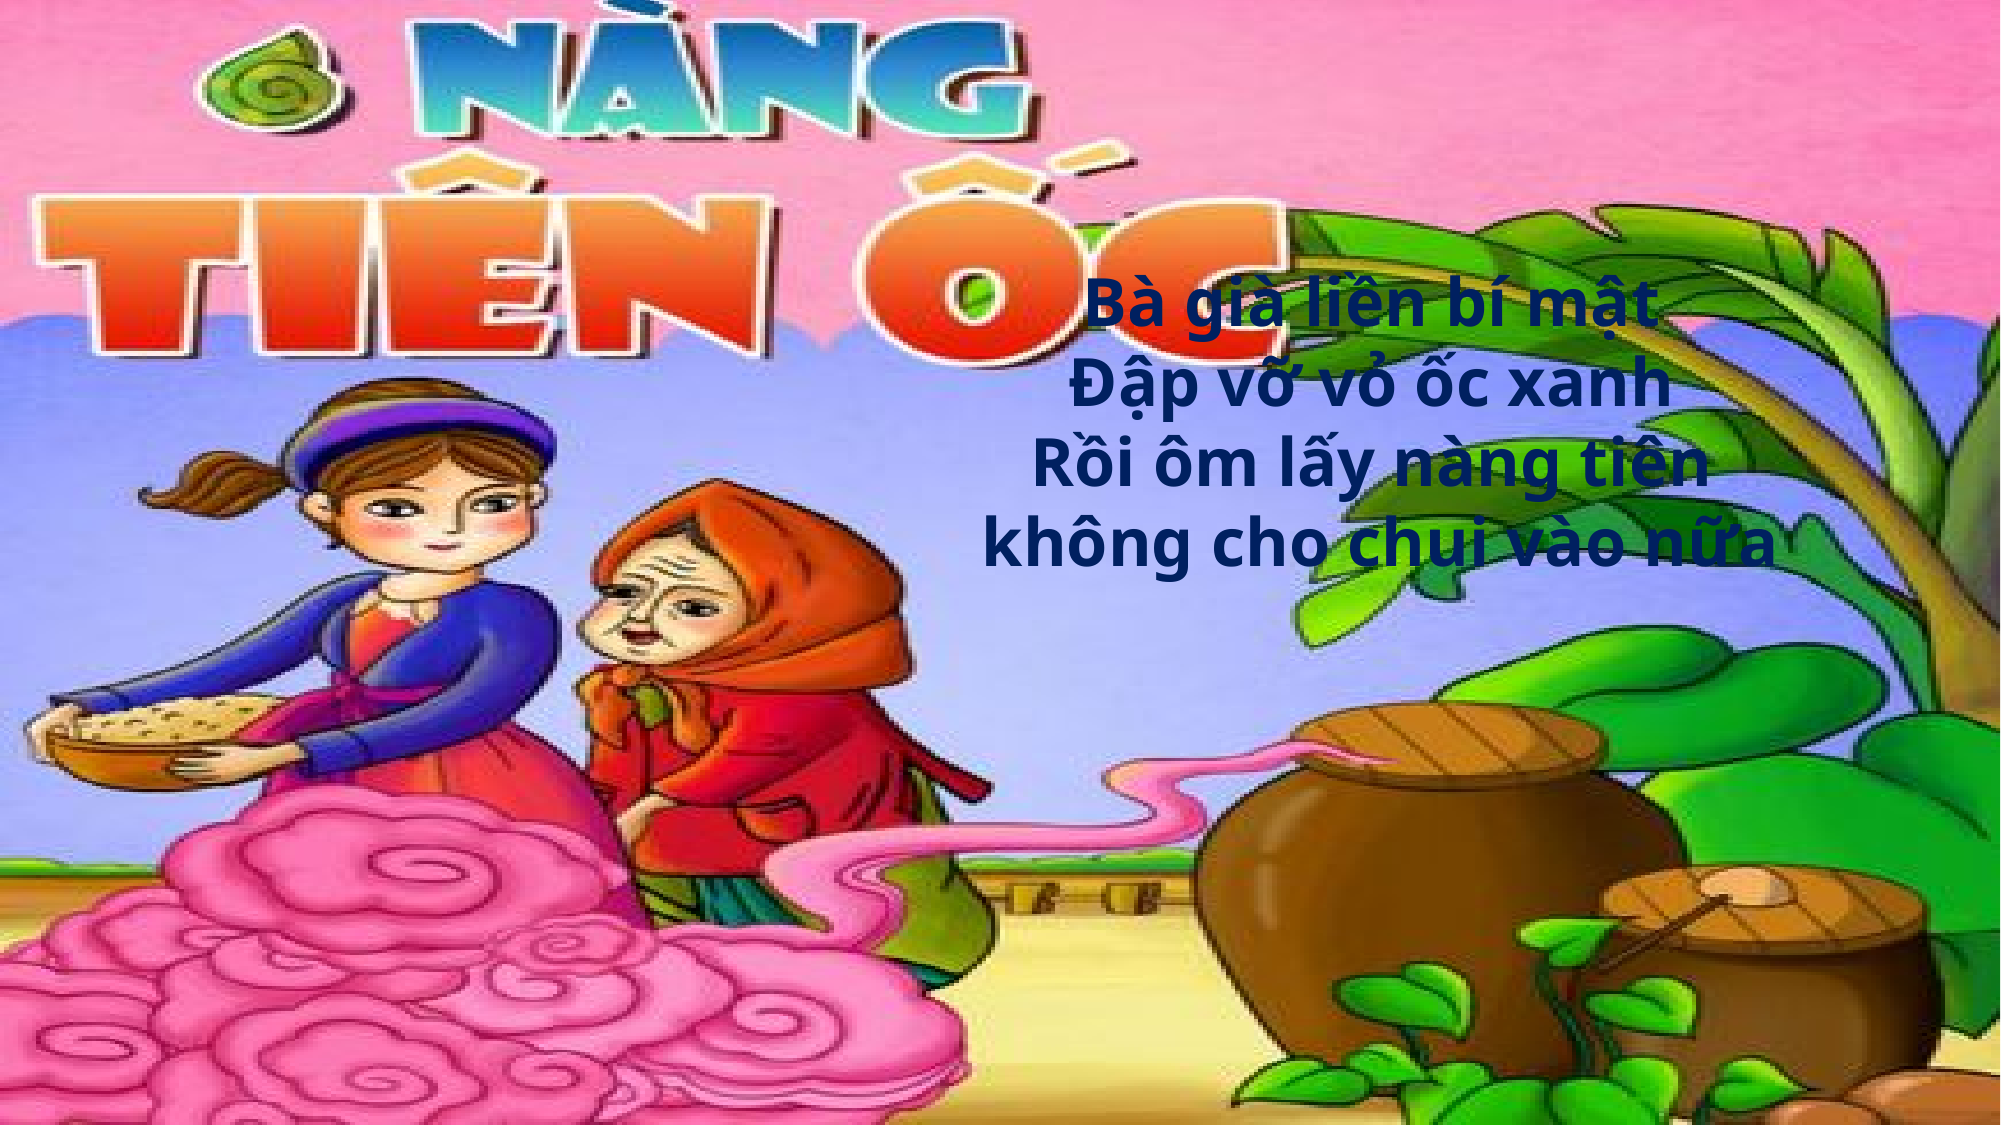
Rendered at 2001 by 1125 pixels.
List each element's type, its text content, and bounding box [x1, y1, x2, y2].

text_box Bà già liền bí mật Đập vỡ vỏ ốc xanh Rồi ôm lấy nàng tiên không cho chui vào nữa [864, 252, 1879, 588]
picture [0, 0, 2001, 1125]
